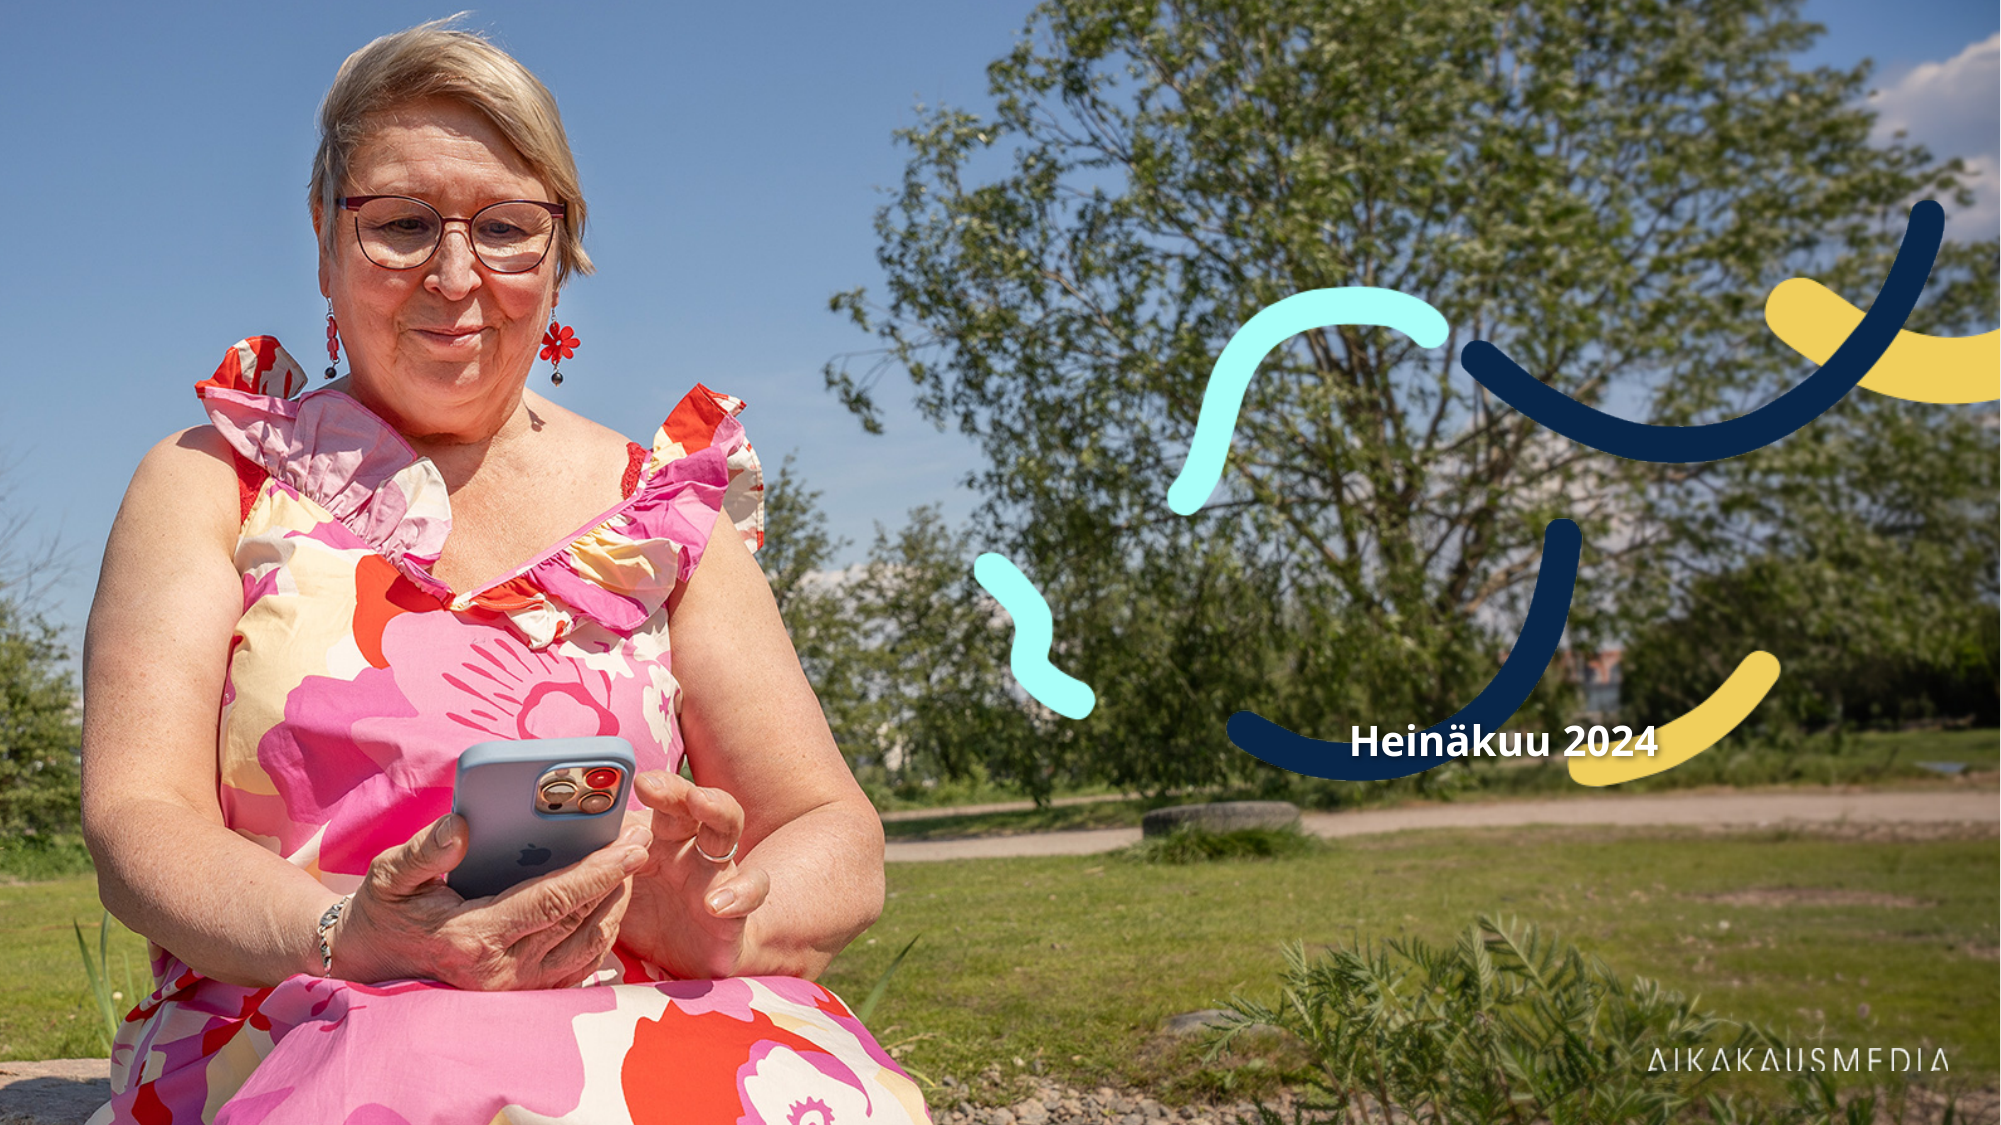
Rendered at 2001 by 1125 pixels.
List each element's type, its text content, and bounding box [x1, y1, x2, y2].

subtitle Heinäkuu 2024 [1059, 712, 1948, 773]
picture [0, 0, 2001, 1125]
